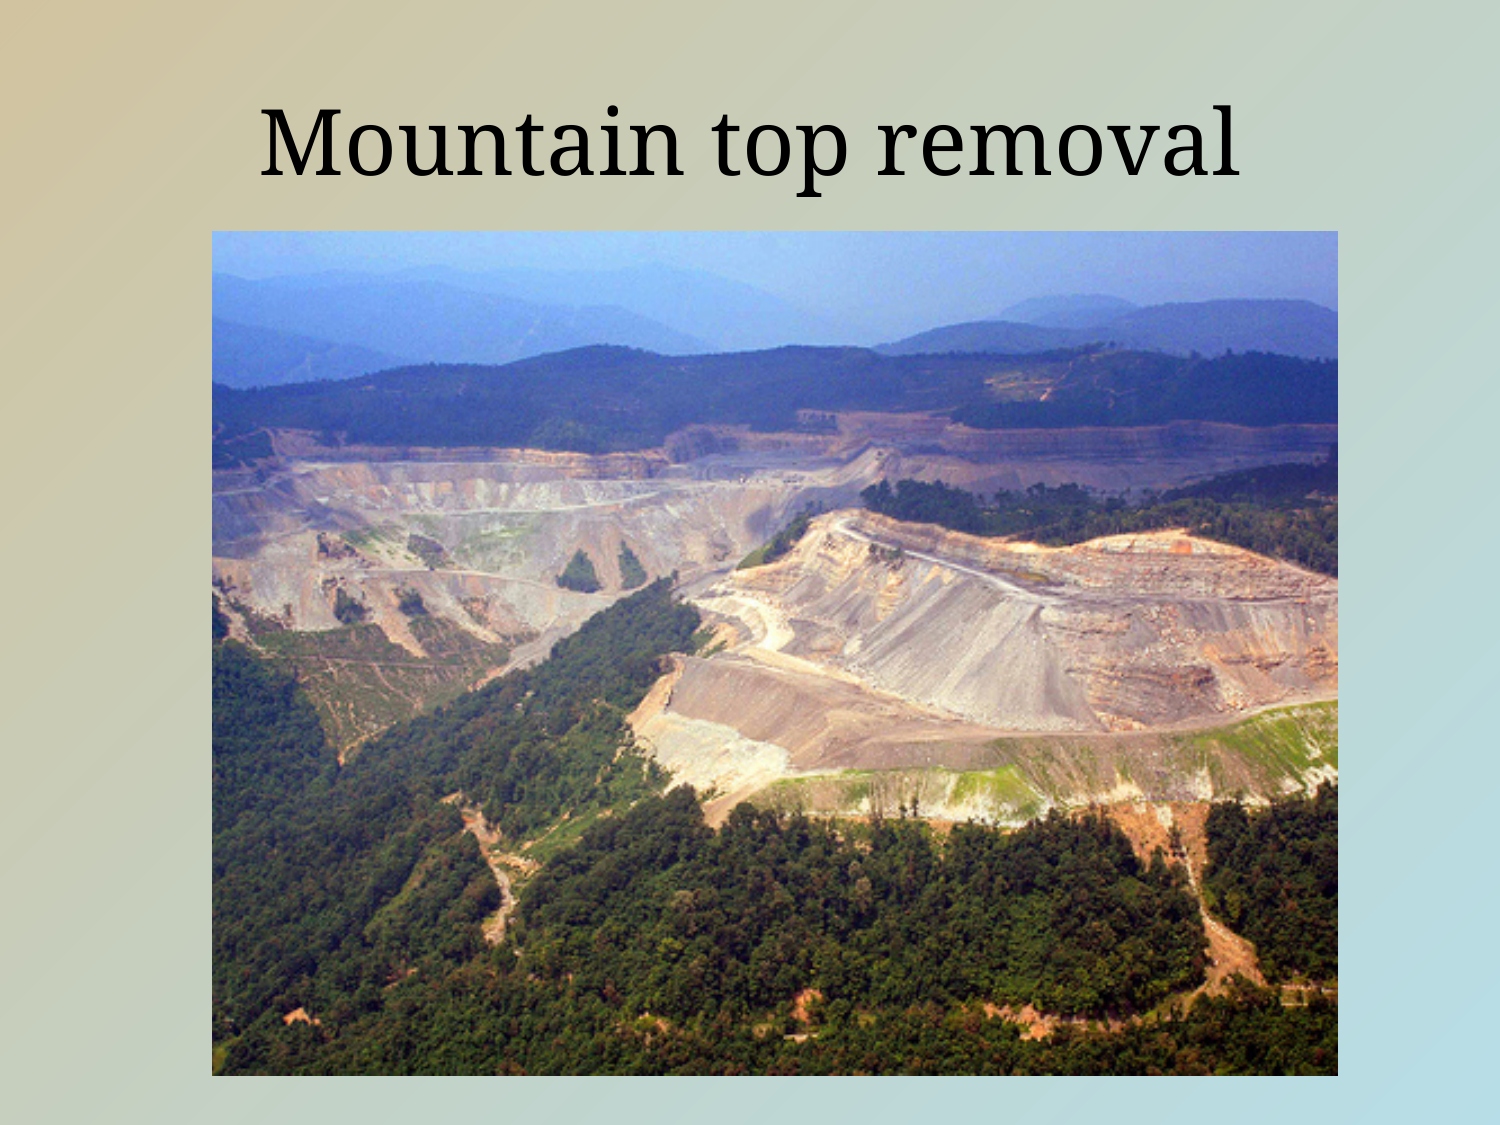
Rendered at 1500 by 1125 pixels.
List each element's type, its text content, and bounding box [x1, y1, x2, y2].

title Mountain top removal [75, 45, 1425, 233]
picture [212, 231, 1338, 1076]
